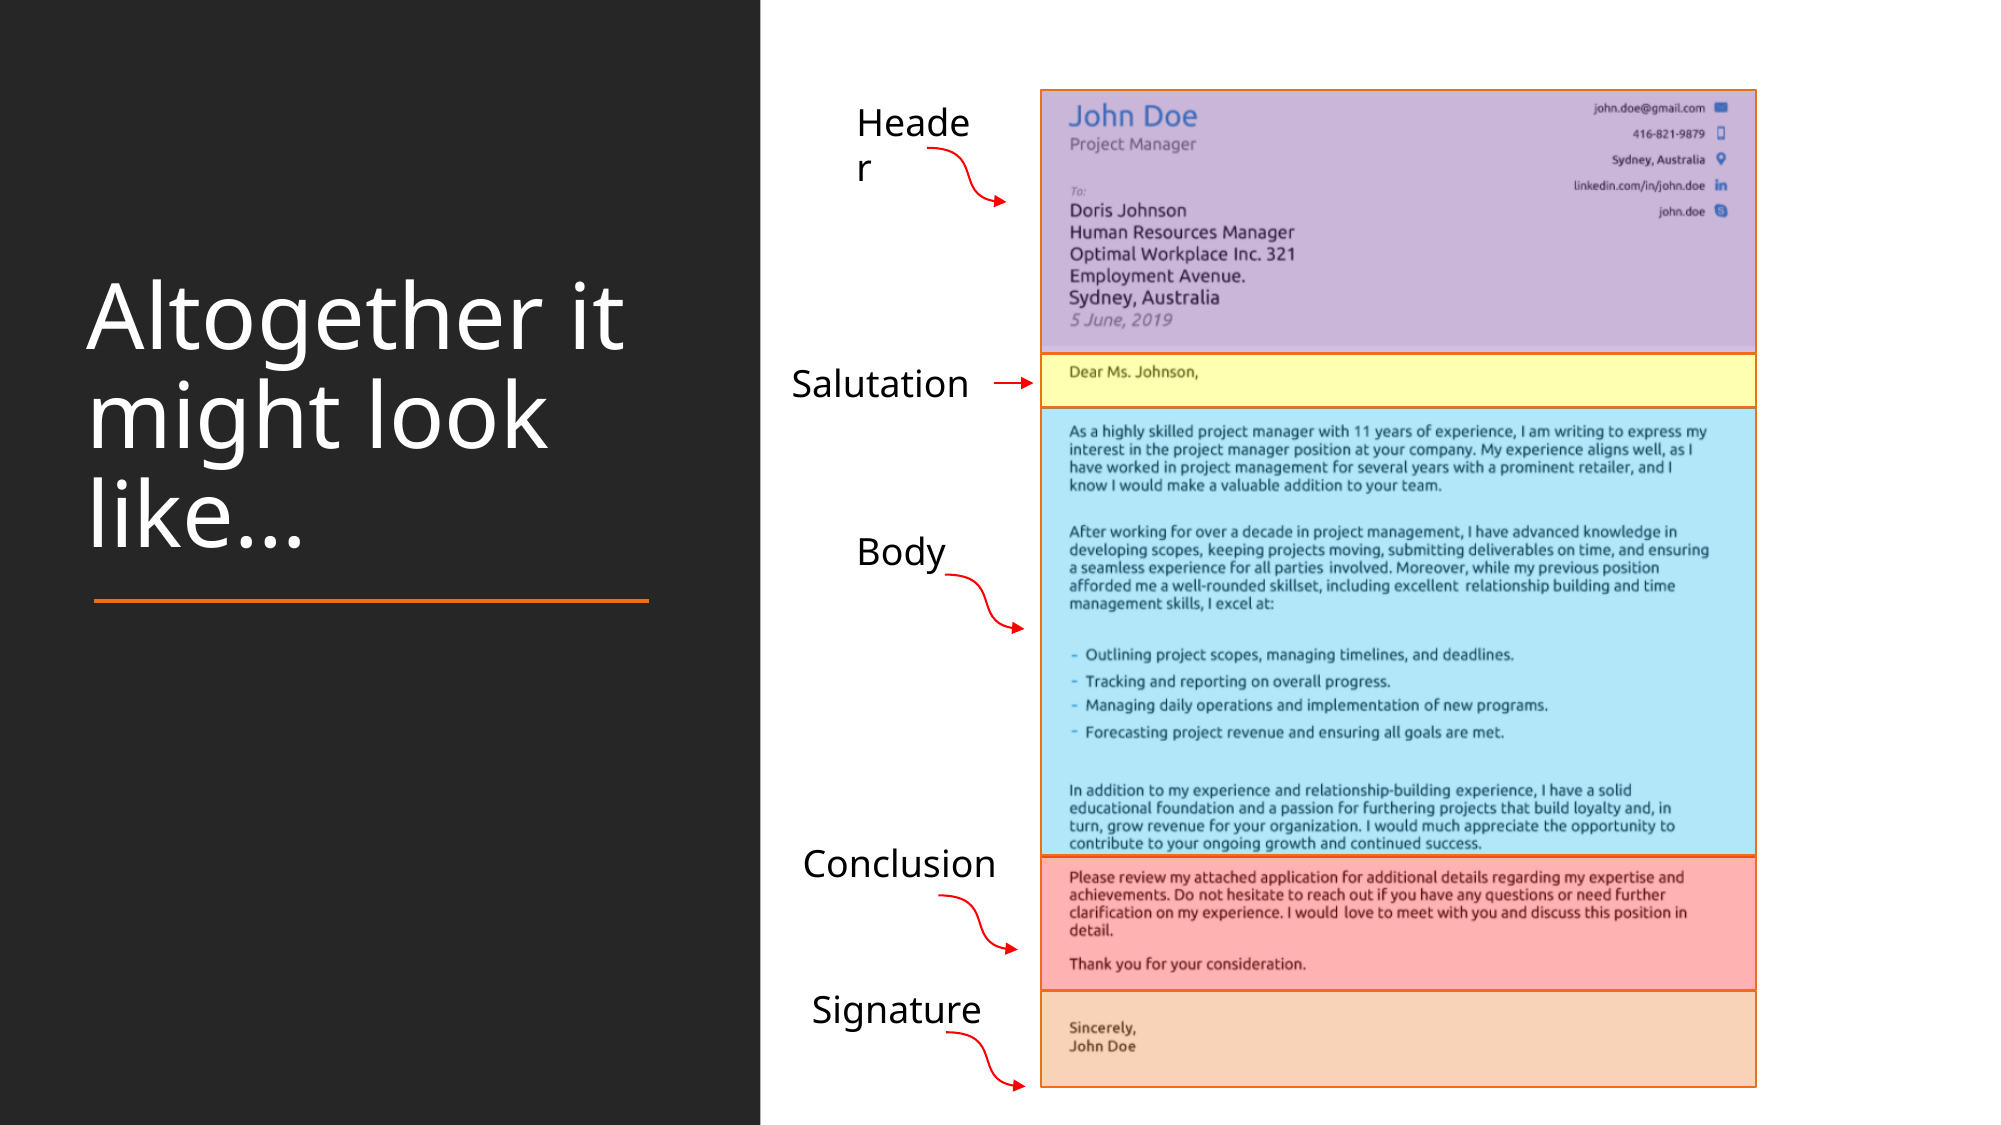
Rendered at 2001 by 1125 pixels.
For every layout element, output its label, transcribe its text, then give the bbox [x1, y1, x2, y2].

text_box Signature [796, 978, 1009, 1039]
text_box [926, 147, 1007, 203]
text_box [1040, 1066, 1757, 1087]
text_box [938, 895, 1019, 950]
text_box Salutation [776, 352, 1009, 413]
title Altogether it might look like… [71, 104, 672, 575]
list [1040, 89, 1757, 1060]
text_box Header [841, 91, 1001, 197]
text_box [0, 0, 761, 1125]
text_box Body [841, 520, 1014, 581]
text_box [945, 1032, 1026, 1087]
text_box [944, 574, 1025, 630]
text_box Conclusion [787, 832, 1018, 893]
text_box [761, 0, 2000, 1125]
